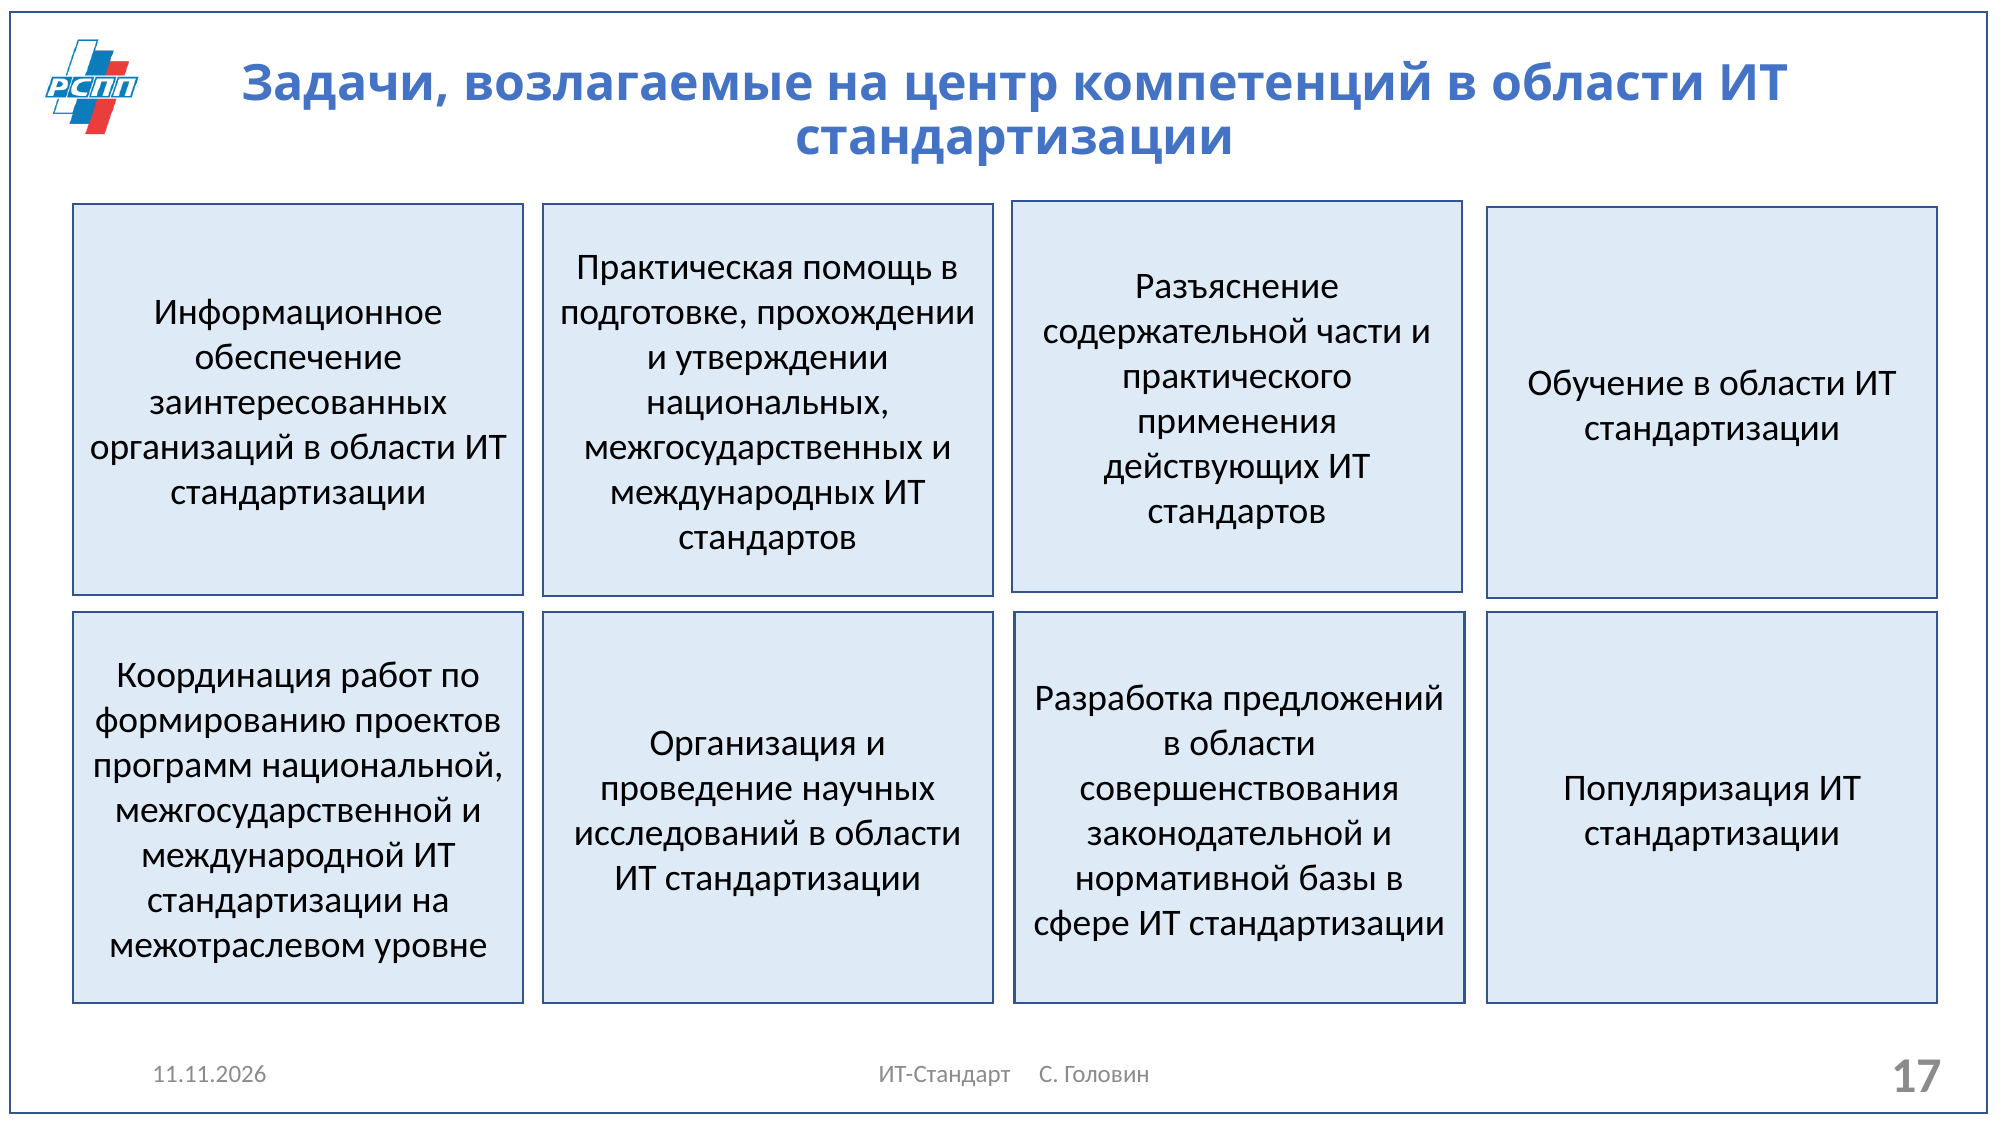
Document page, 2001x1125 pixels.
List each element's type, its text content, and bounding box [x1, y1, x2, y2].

text_box Организация и проведение научных исследований в области ИТ стандартизации [542, 611, 994, 1004]
text_box Информационное обеспечение заинтересованных организаций в области ИТ стандартизации [72, 203, 524, 596]
title Задачи, возлагаемые на центр компетенций в области ИТ стандартизации [152, 65, 1878, 158]
text_box [9, 11, 1988, 1114]
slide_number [137, 1042, 588, 1103]
footer ИТ-Стандарт С. Головин [677, 1042, 1352, 1103]
text_box Обучение в области ИТ стандартизации [1486, 206, 1938, 599]
text_box Популяризация ИТ стандартизации [1486, 611, 1938, 1004]
text_box Координация работ по формированию проектов программ национальной, межгосударственной и международной ИТ стандартизации на межотраслевом уровне [72, 611, 524, 1004]
slide_number 17 [1798, 1042, 1957, 1103]
text_box Разъяснение содержательной части и практического применения действующих ИТ стандартов [1011, 200, 1463, 593]
picture [0, 22, 185, 153]
text_box [112, 62, 1970, 178]
text_box Разработка предложений в области совершенствования законодательной и нормативной базы в сфере ИТ стандартизации [1013, 611, 1466, 1004]
text_box Практическая помощь в подготовке, прохождении и утверждении национальных, межгосударственных и международных ИТ стандартов [542, 203, 994, 597]
